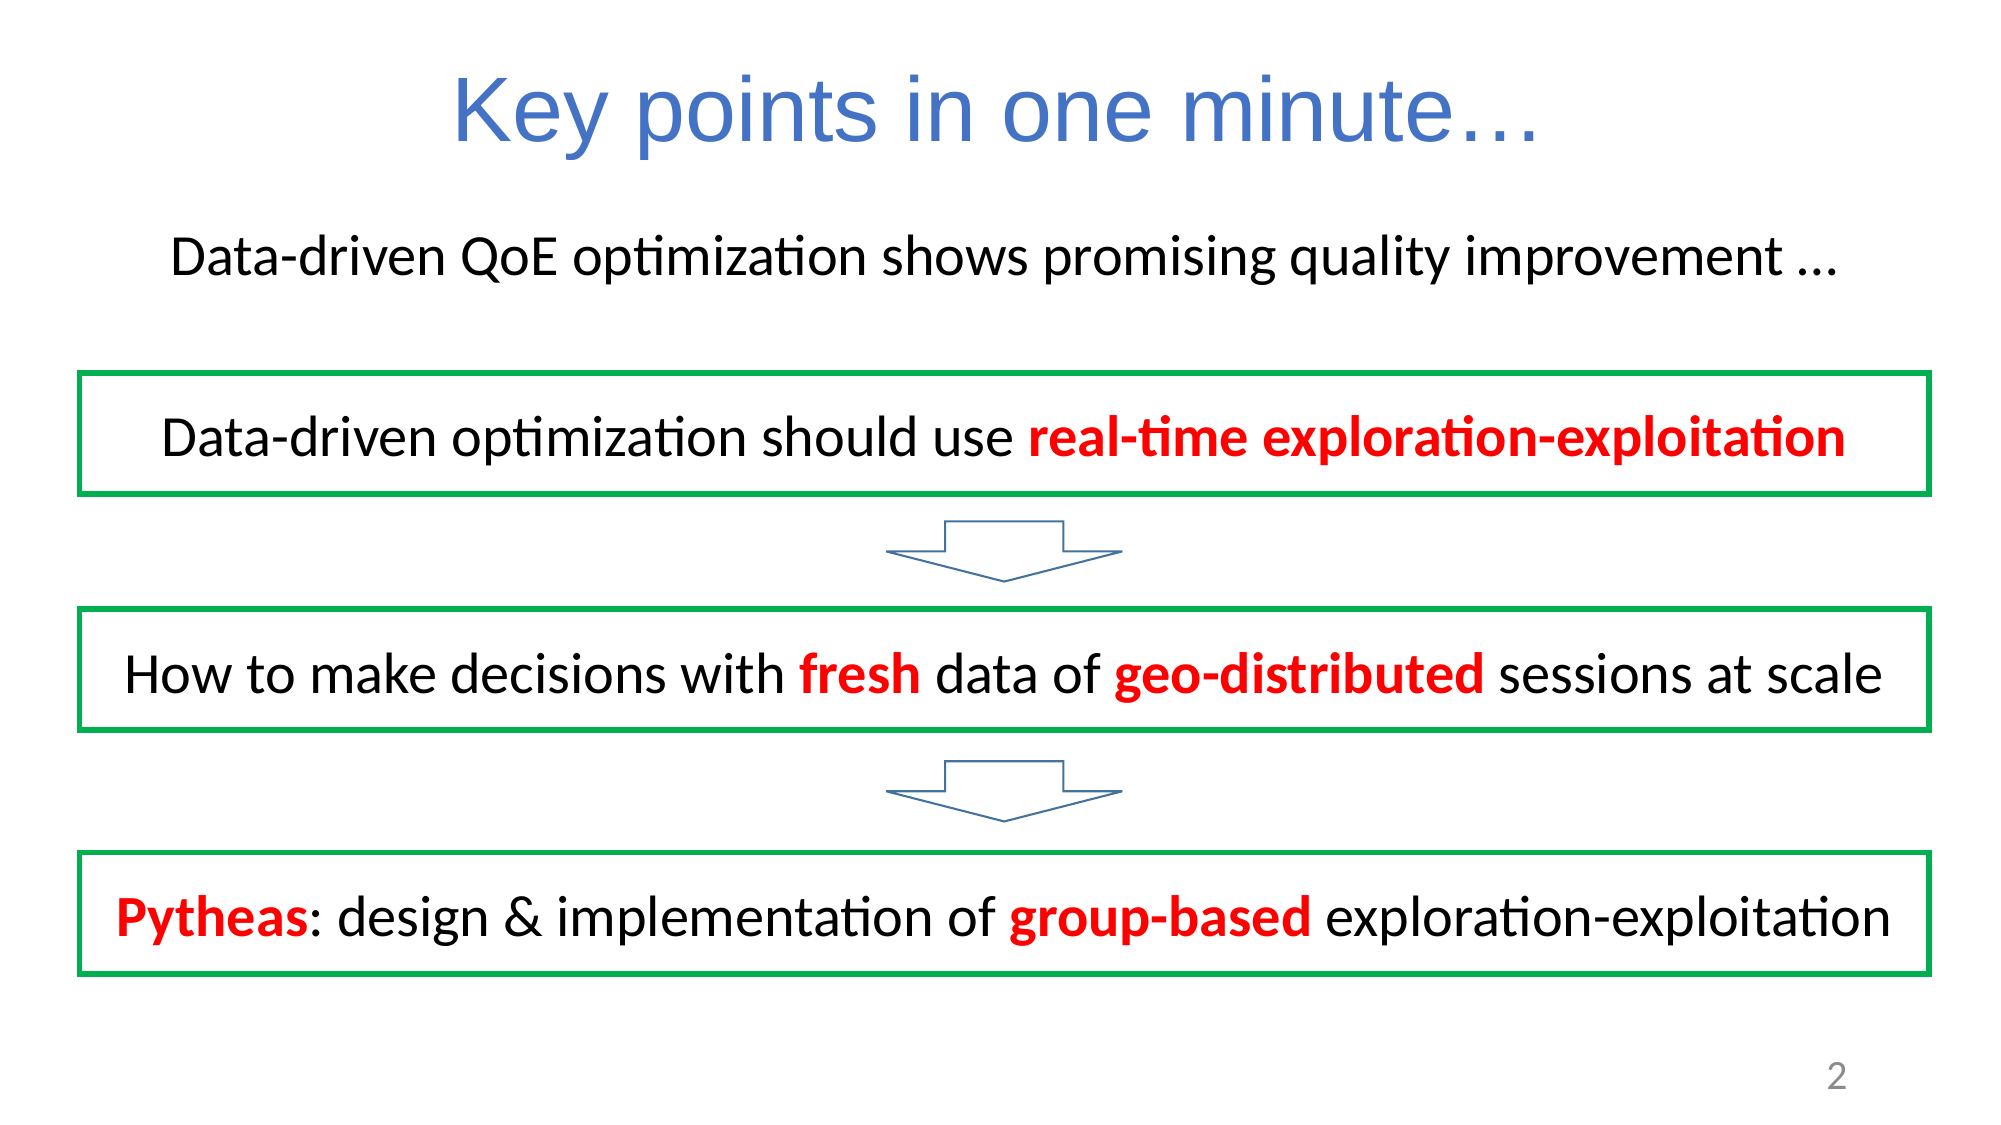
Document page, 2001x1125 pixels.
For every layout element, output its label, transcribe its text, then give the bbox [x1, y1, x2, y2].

text_box Pytheas: design & implementation of group-based exploration-exploitation [78, 851, 1930, 975]
text_box How to make decisions with fresh data of geo-distributed sessions at scale [78, 608, 1930, 731]
text_box Data-driven optimization should use real-time exploration-exploitation [78, 372, 1930, 495]
text_box Data-driven QoE optimization shows promising quality improvement … [147, 203, 1862, 301]
title Key points in one minute… [24, 46, 1975, 177]
text_box [885, 520, 1123, 583]
slide_number 2 [1412, 1042, 1863, 1103]
text_box [885, 760, 1123, 823]
